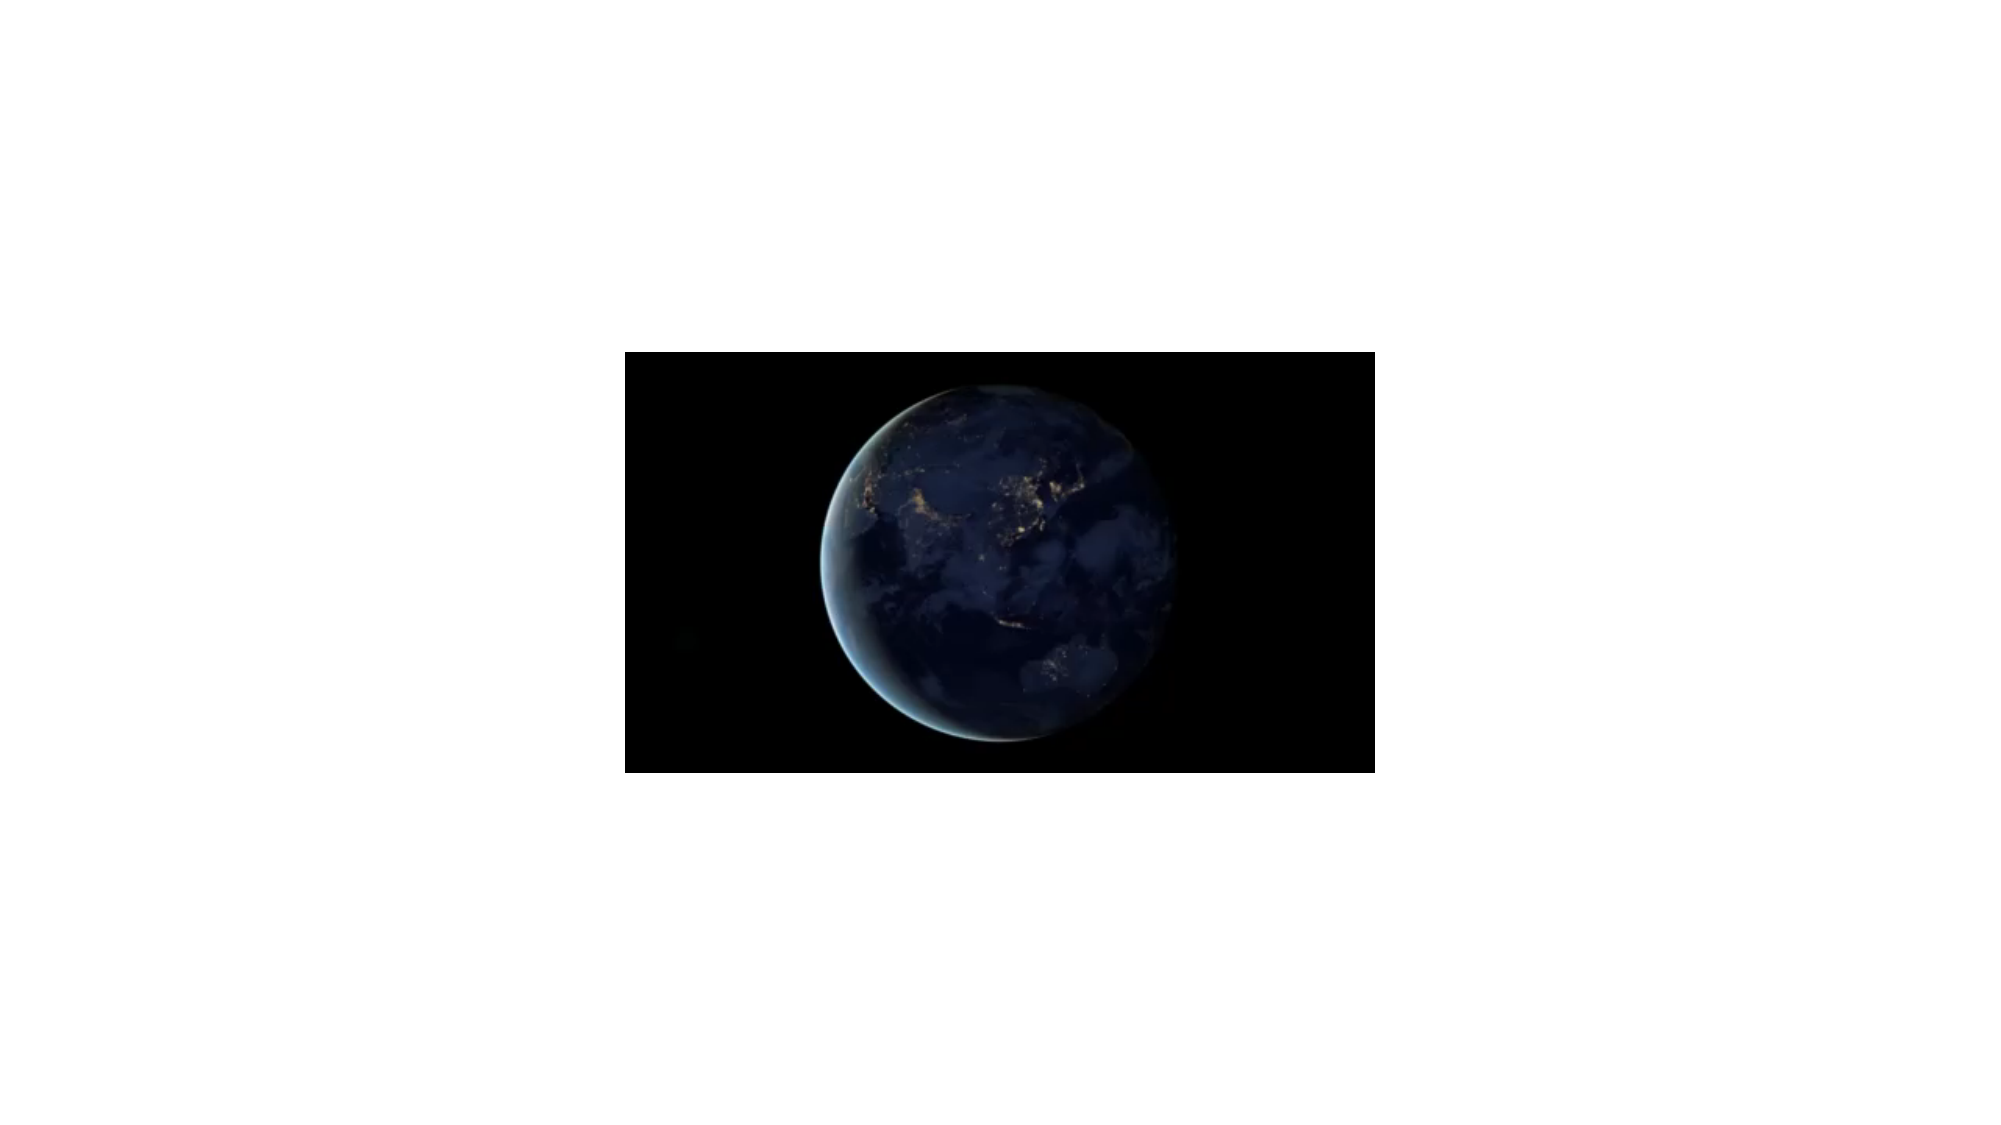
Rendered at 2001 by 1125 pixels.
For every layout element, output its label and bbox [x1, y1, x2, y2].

text_box [624, 351, 1375, 774]
